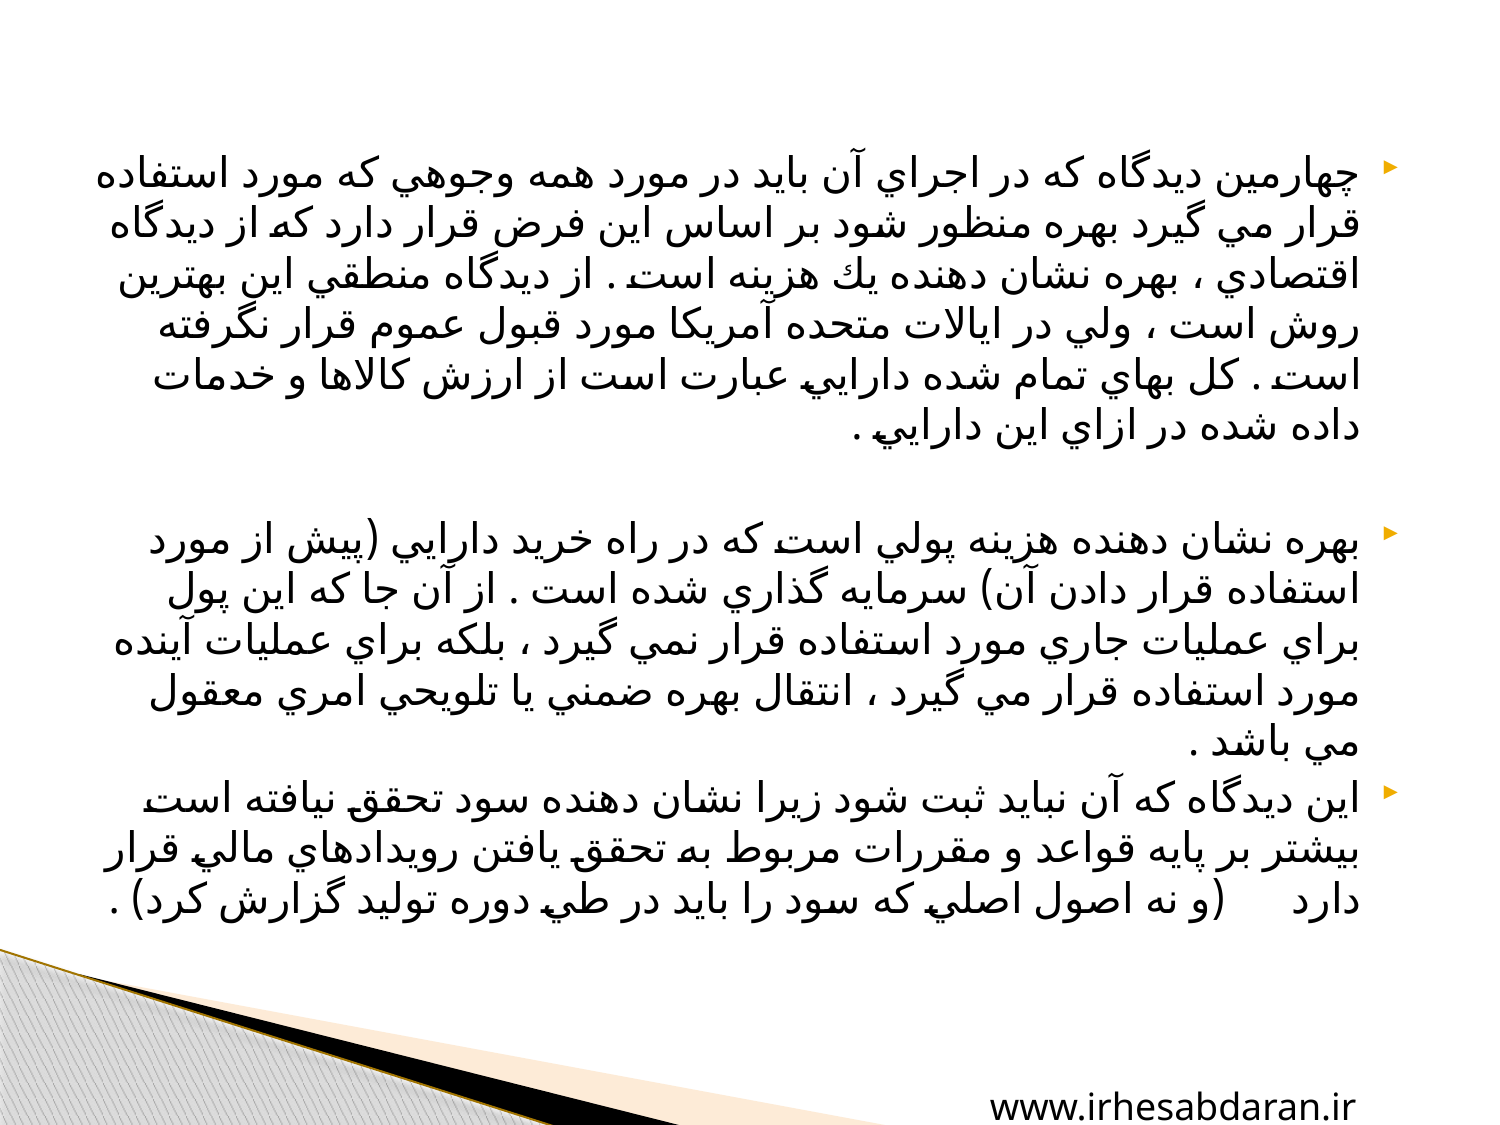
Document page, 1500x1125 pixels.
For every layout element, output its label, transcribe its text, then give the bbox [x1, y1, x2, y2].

list چهارمين ديدگاه كه در اجراي آن بايد در مورد همه وجوهي كه مورد استفاده قرار مي گيرد بهره منظور شود بر اساس اين فرض قرار دارد كه از ديدگاه اقتصادي ، بهره نشان دهنده يك هزينه است . از ديدگاه منطقي اين بهترين روش است ، ولي در ايالات متحده آمريكا مورد قبول عموم قرار نگرفته است . كل بهاي تمام شده دارايي عبارت است از ارزش كالاها و خدمات داده شده در ازاي اين دارايي . بهره نشان دهنده هزينه پولي است كه در راه خريد دارايي (پيش از مورد استفاده قرار دادن آن) سرمايه گذاري شده است . از آن جا كه اين پول براي عمليات جاري مورد استفاده قرار نمي گيرد ، بلكه براي عمليات آينده مورد استفاده قرار مي گيرد ، انتقال بهره ضمني يا تلويحي امري معقول مي باشد . اين ديدگاه كه آن نبايد ثبت شود زيرا نشان دهنده سود تحقق نيافته است بيشتر بر پايه قواعد و مقررات مربوط به تحقق يافتن رويدادهاي مالي قرار دارد (و نه اصول اصلي كه سود را بايد در طي دوره توليد گزارش كرد) . [75, 137, 1425, 986]
text_box www.irhesabdaran.ir [974, 1076, 1425, 1125]
